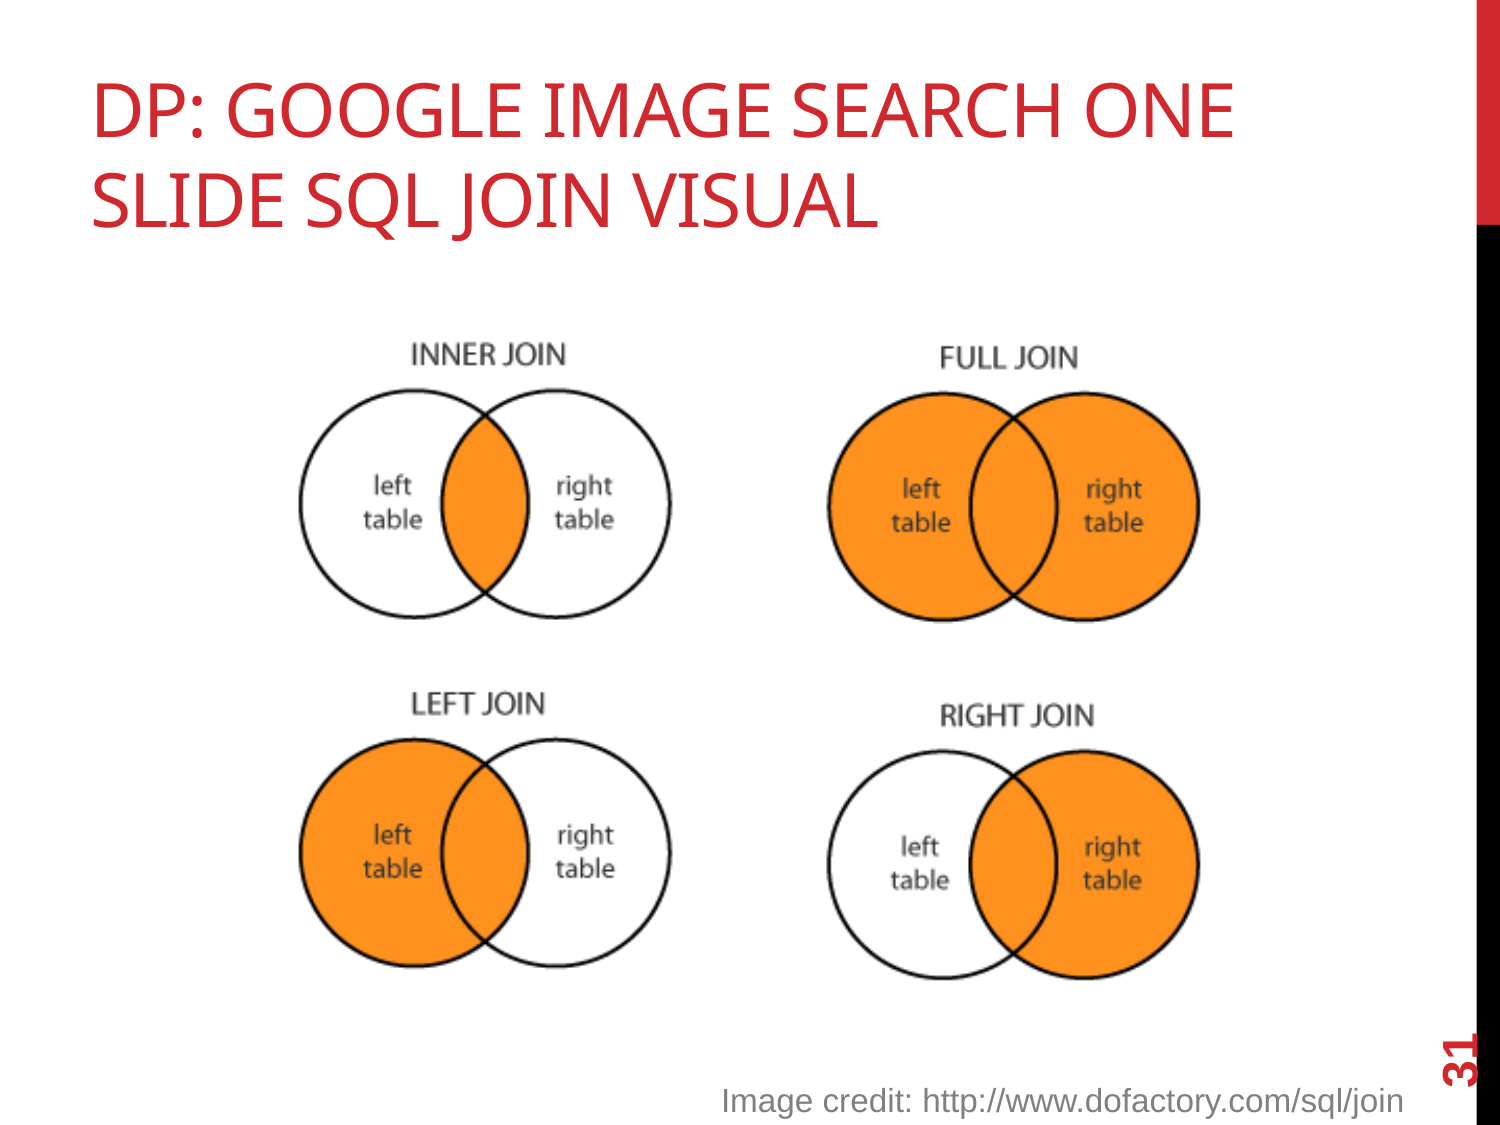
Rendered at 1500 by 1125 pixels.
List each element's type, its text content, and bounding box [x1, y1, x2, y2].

text_box Image credit: http://www.dofactory.com/sql/join [216, 1071, 1421, 1125]
picture [291, 325, 1209, 994]
title DP: Google Image Search One Slide SQL Join Visual [75, 25, 1421, 250]
slide_number 31 [1427, 887, 1488, 1104]
